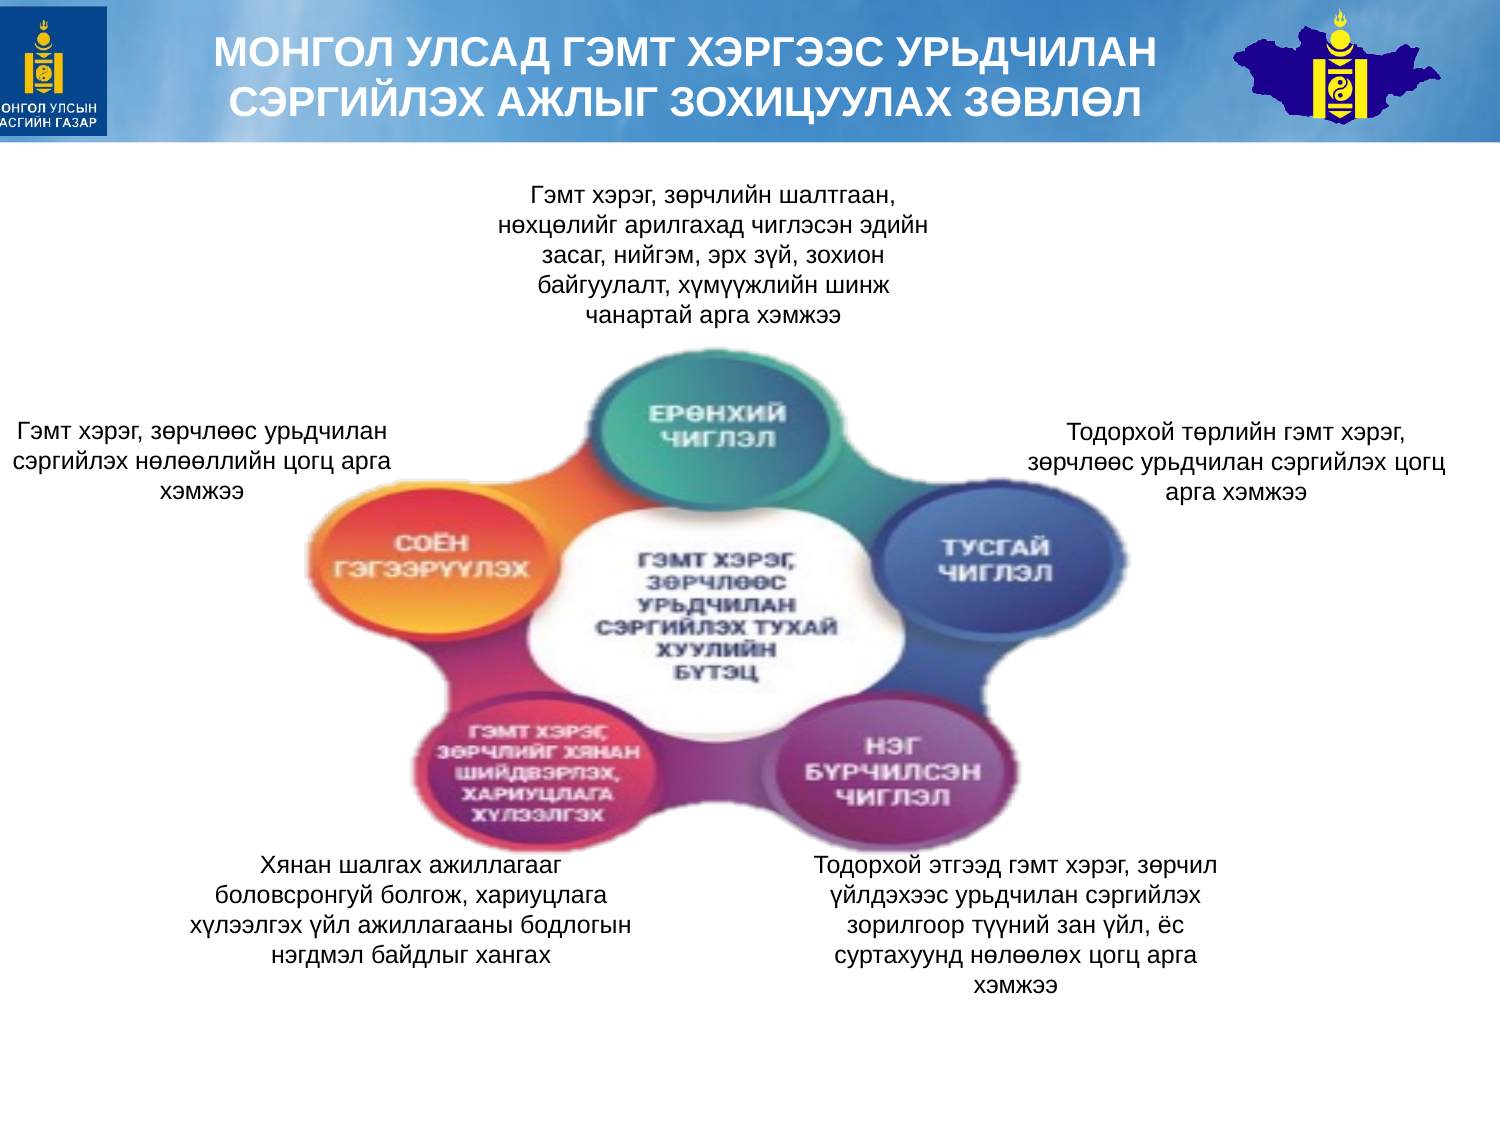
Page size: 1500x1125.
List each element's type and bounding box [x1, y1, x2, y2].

picture [44, 211, 1421, 1060]
text_box [0, 0, 1500, 1125]
